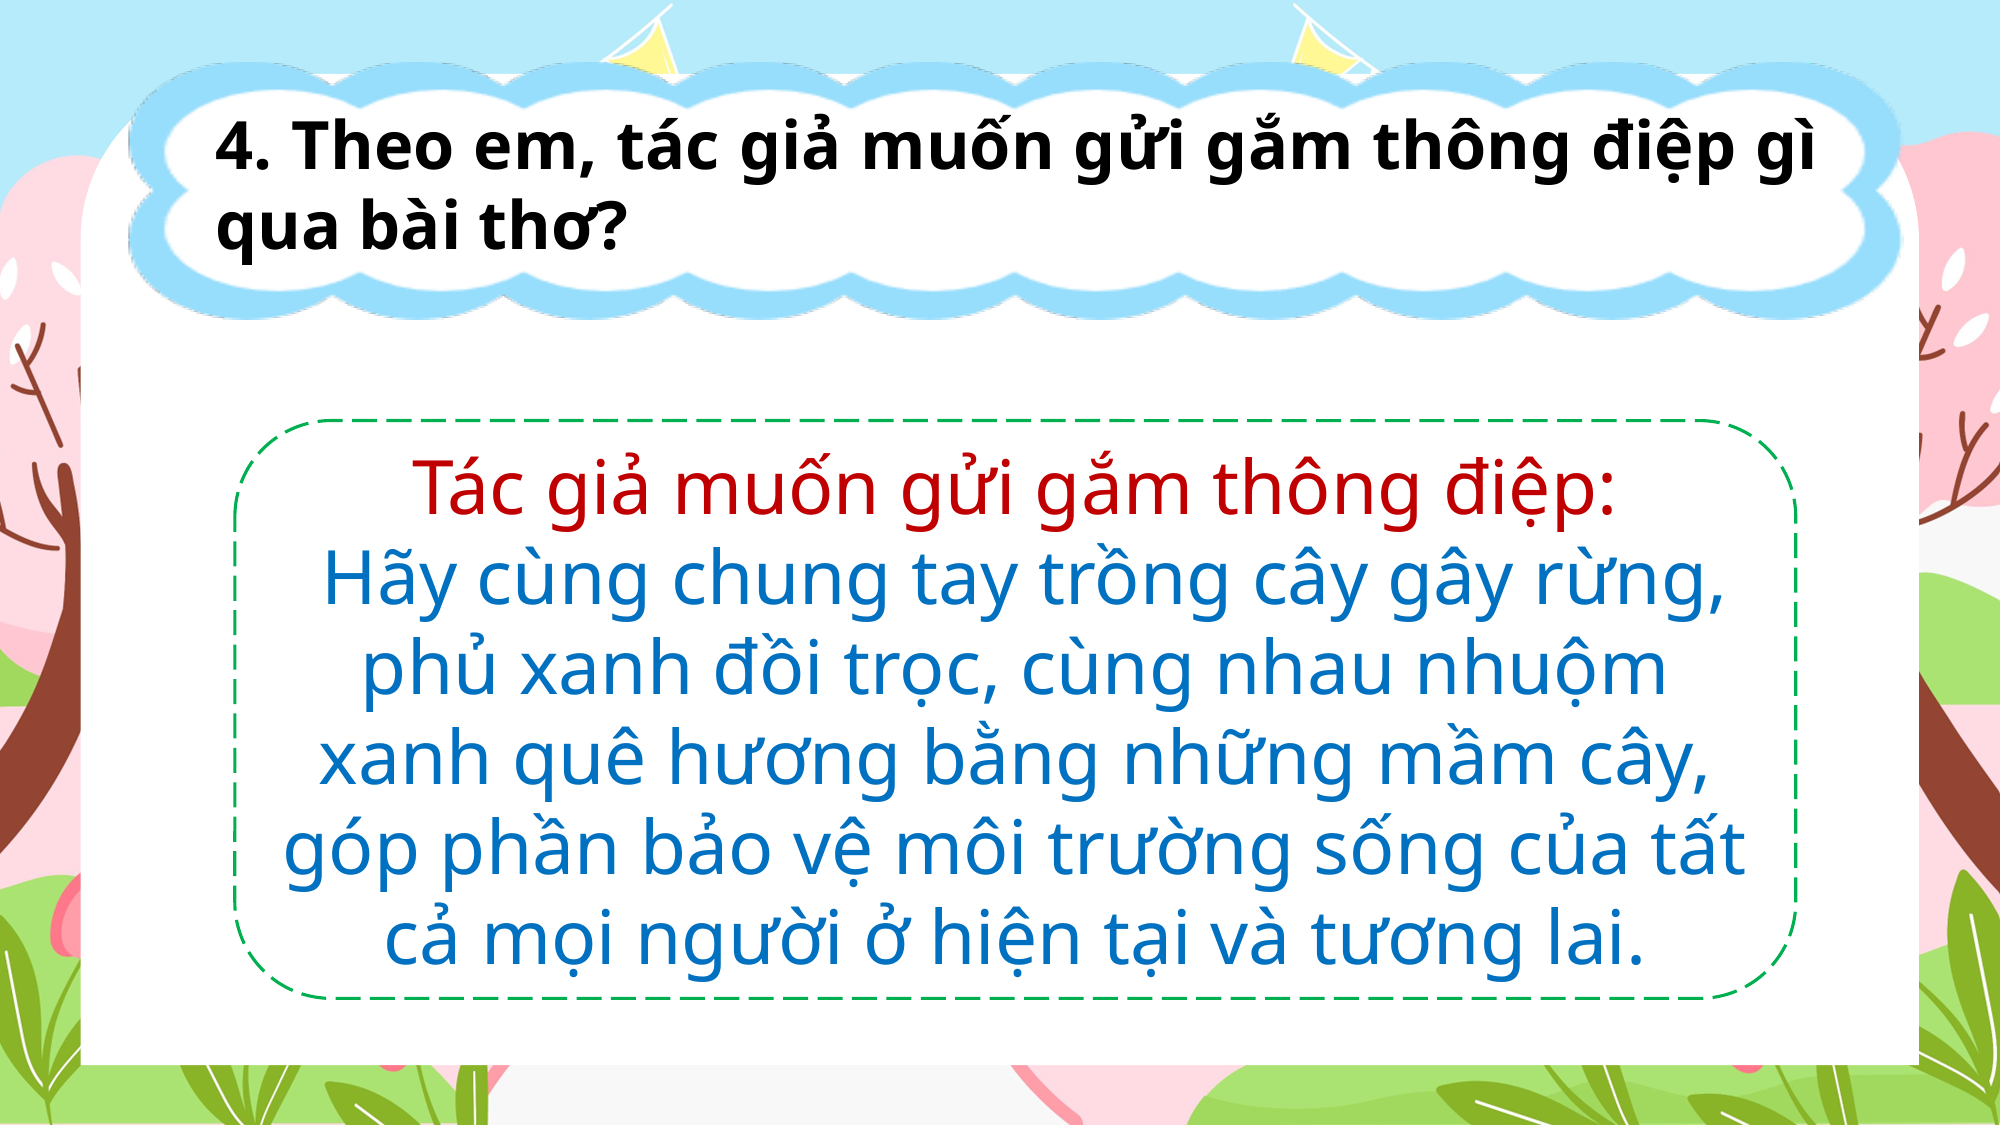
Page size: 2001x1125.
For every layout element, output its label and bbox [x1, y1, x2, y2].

picture [0, 0, 2000, 1125]
text_box [126, 61, 1904, 354]
